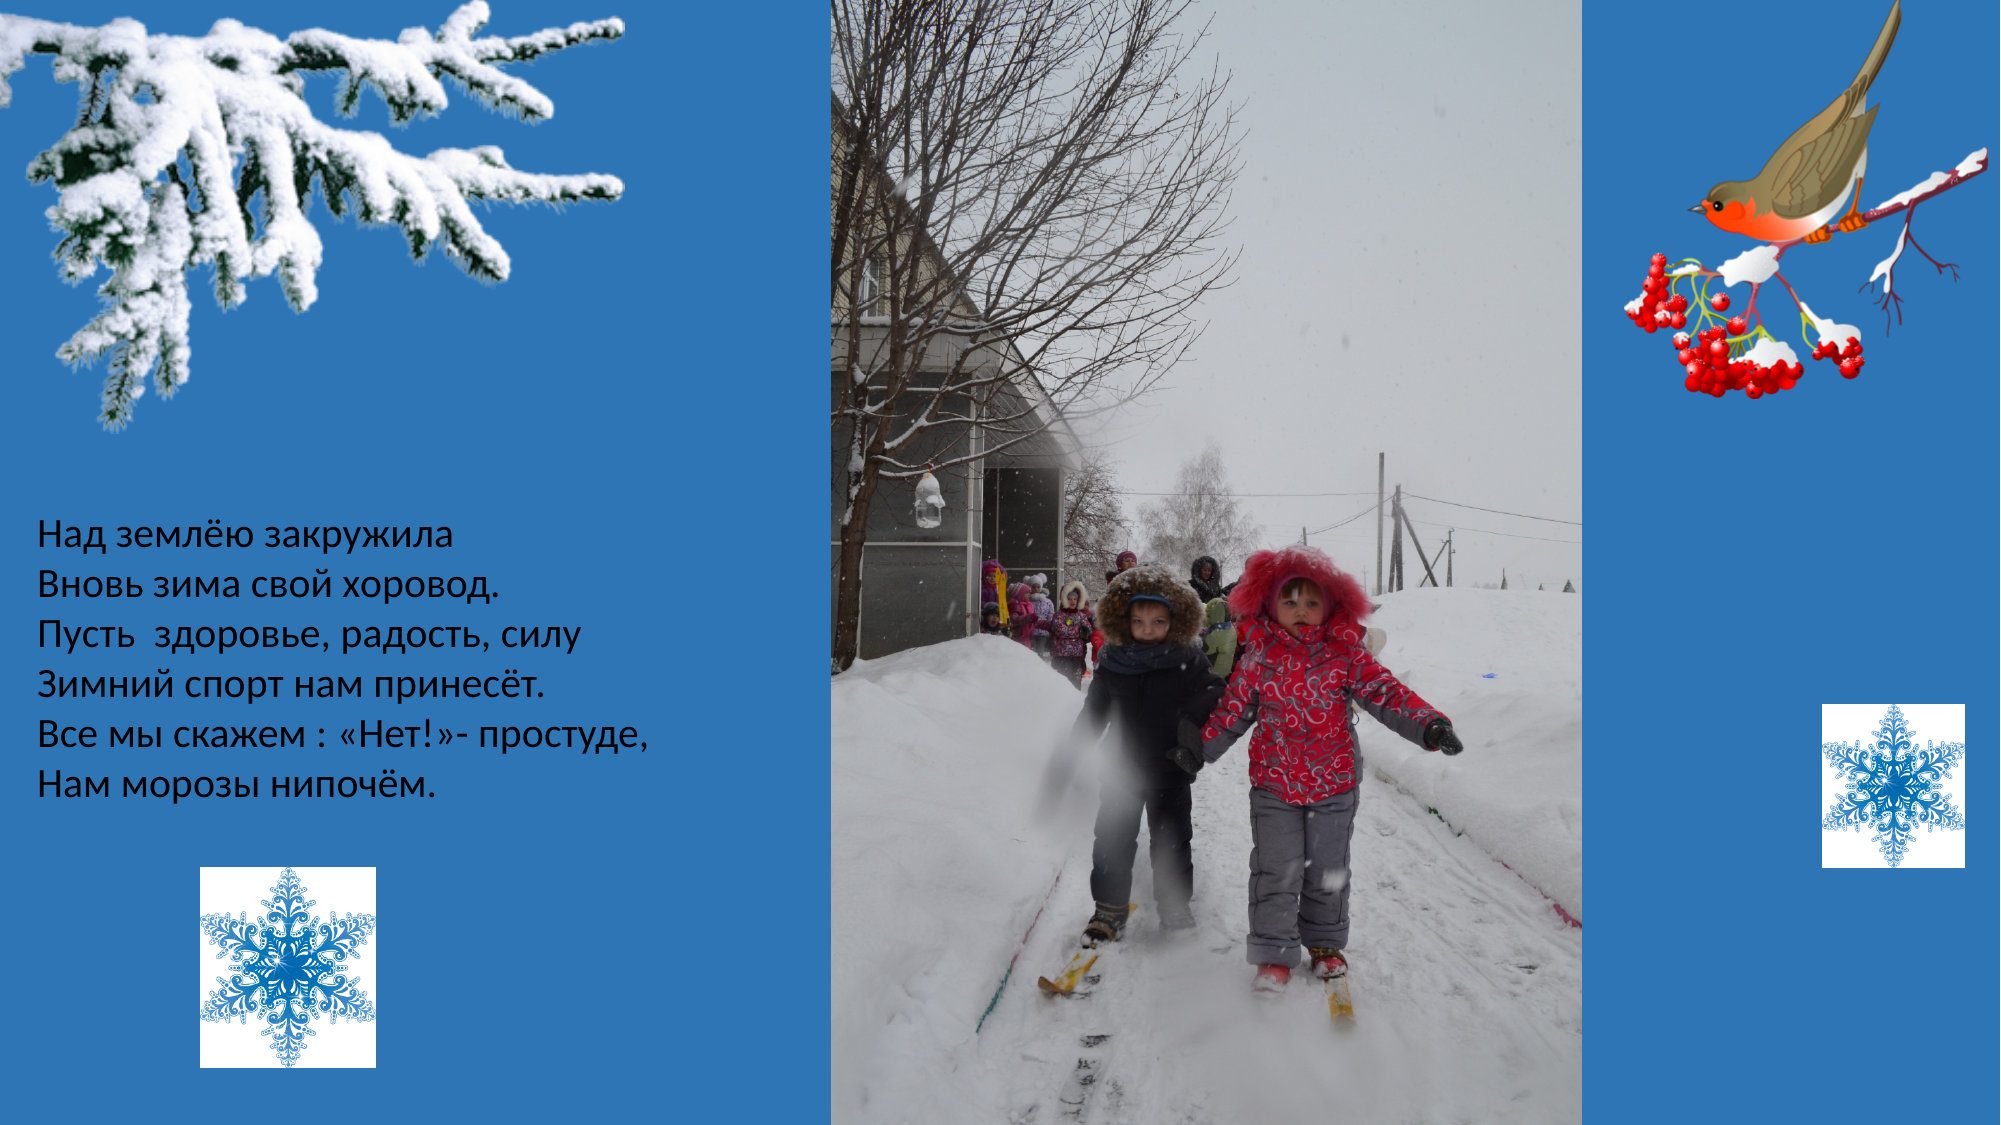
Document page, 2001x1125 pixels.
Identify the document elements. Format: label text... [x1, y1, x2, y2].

text_box Над землёю закружила Вновь зима свой хоровод. Пусть здоровье, радость, силу Зимний спорт нам принесёт. Все мы скажем : «Нет!»- простуде, Нам морозы нипочём. [22, 448, 688, 864]
picture [0, 0, 625, 434]
picture [1822, 704, 1965, 868]
picture [200, 867, 376, 1068]
picture [831, 0, 1582, 1125]
picture [1624, 0, 1988, 399]
